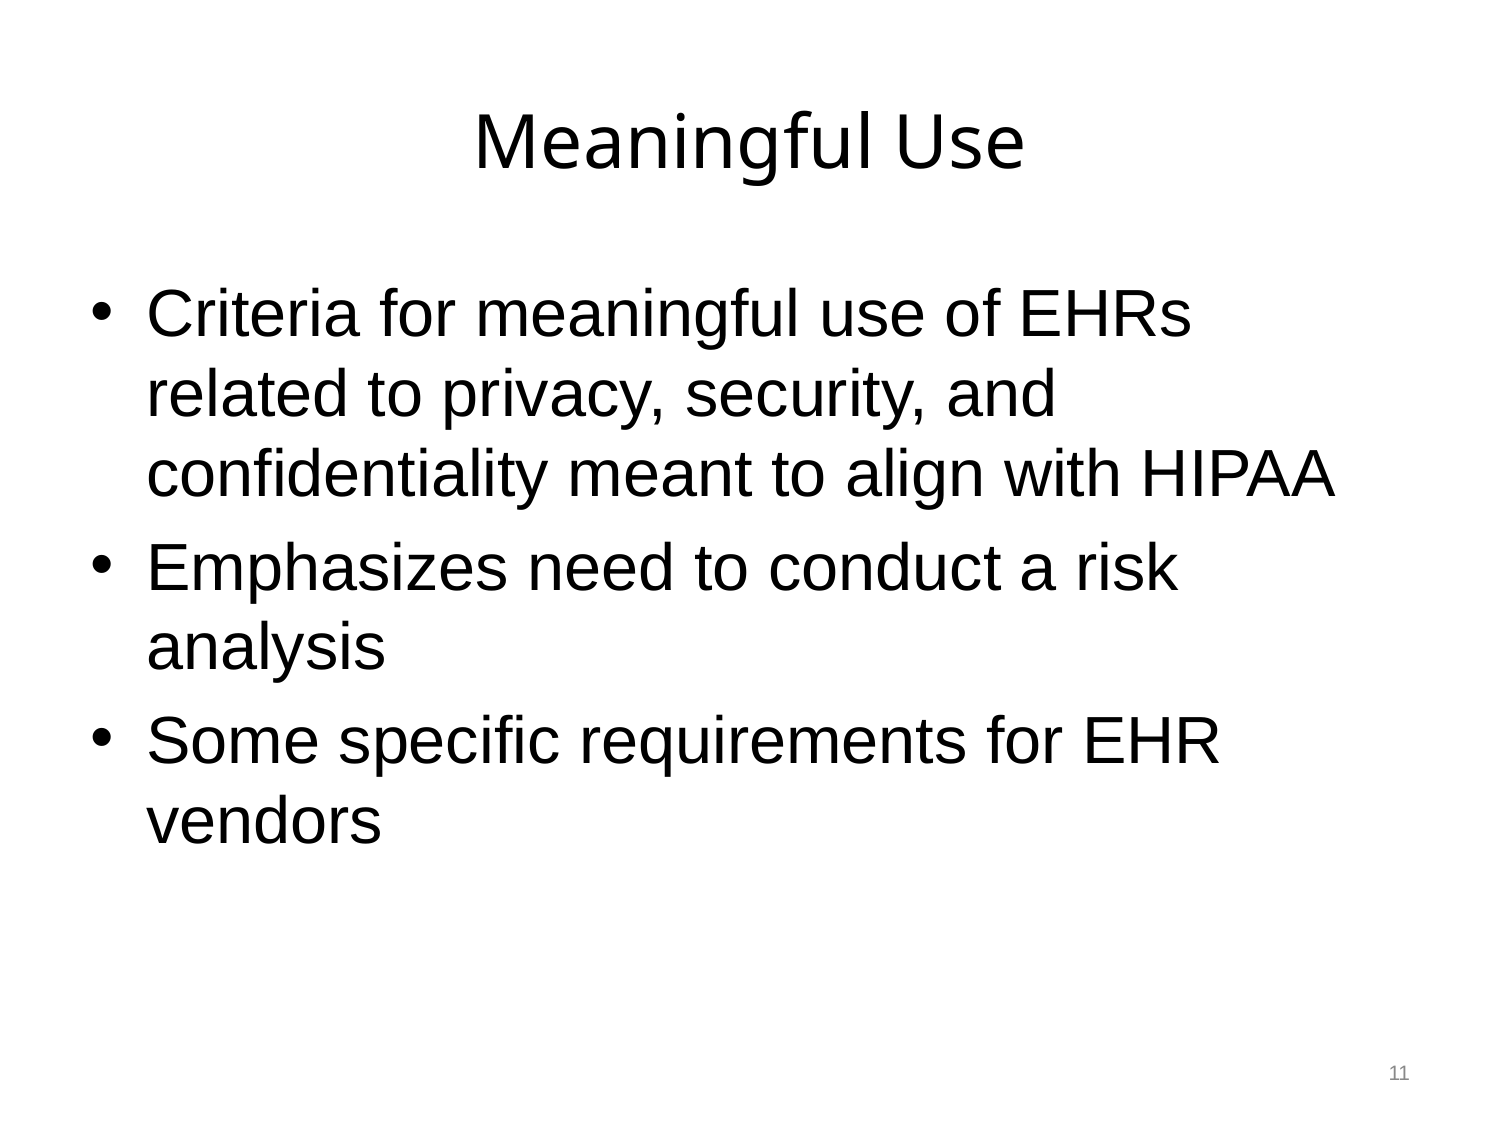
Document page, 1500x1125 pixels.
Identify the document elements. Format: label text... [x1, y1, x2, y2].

title Meaningful Use [75, 45, 1425, 233]
slide_number 11 [1341, 1027, 1425, 1118]
list Criteria for meaningful use of EHRs related to privacy, security, and confidentiality meant to align with HIPAA Emphasizes need to conduct a risk analysis Some specific requirements for EHR vendors [75, 262, 1425, 1013]
